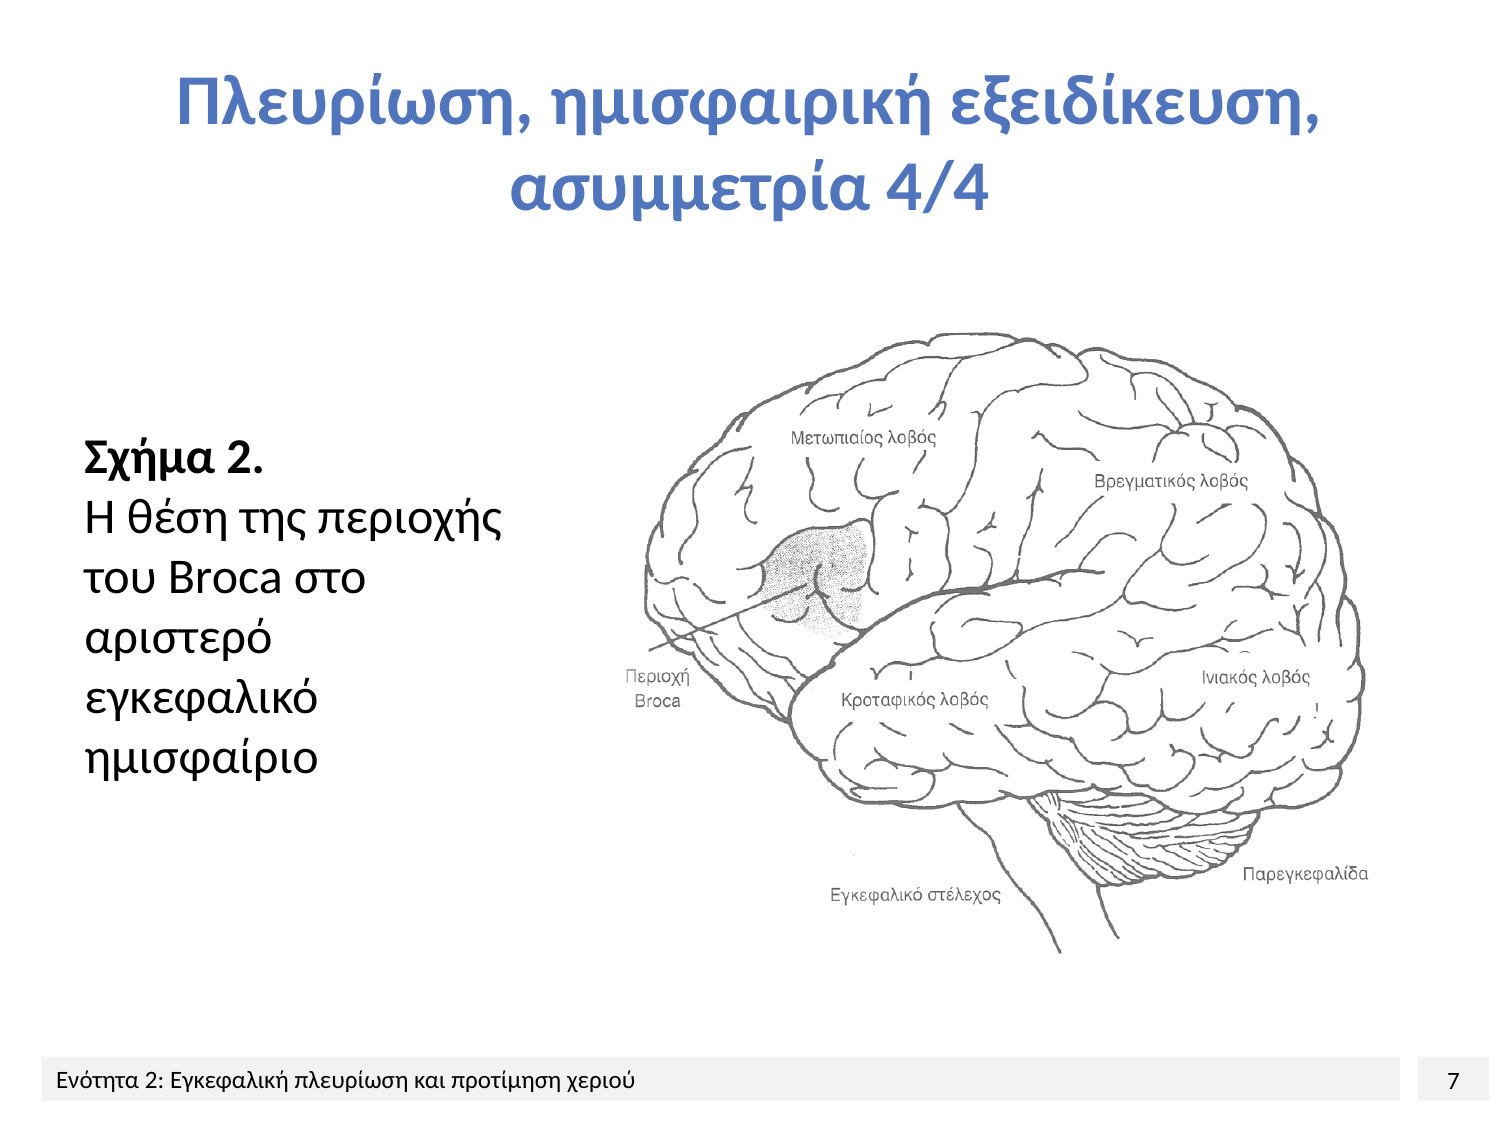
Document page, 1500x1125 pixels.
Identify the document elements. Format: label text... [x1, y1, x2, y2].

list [575, 290, 1466, 988]
text_box Σχήμα 2. Η θέση της περιοχής του Broca στο αριστερό εγκεφαλικό ημισφαίριο [69, 408, 519, 799]
title Πλευρίωση, ημισφαιρική εξειδίκευση, ασυμμετρία 4/4 [75, 45, 1425, 233]
